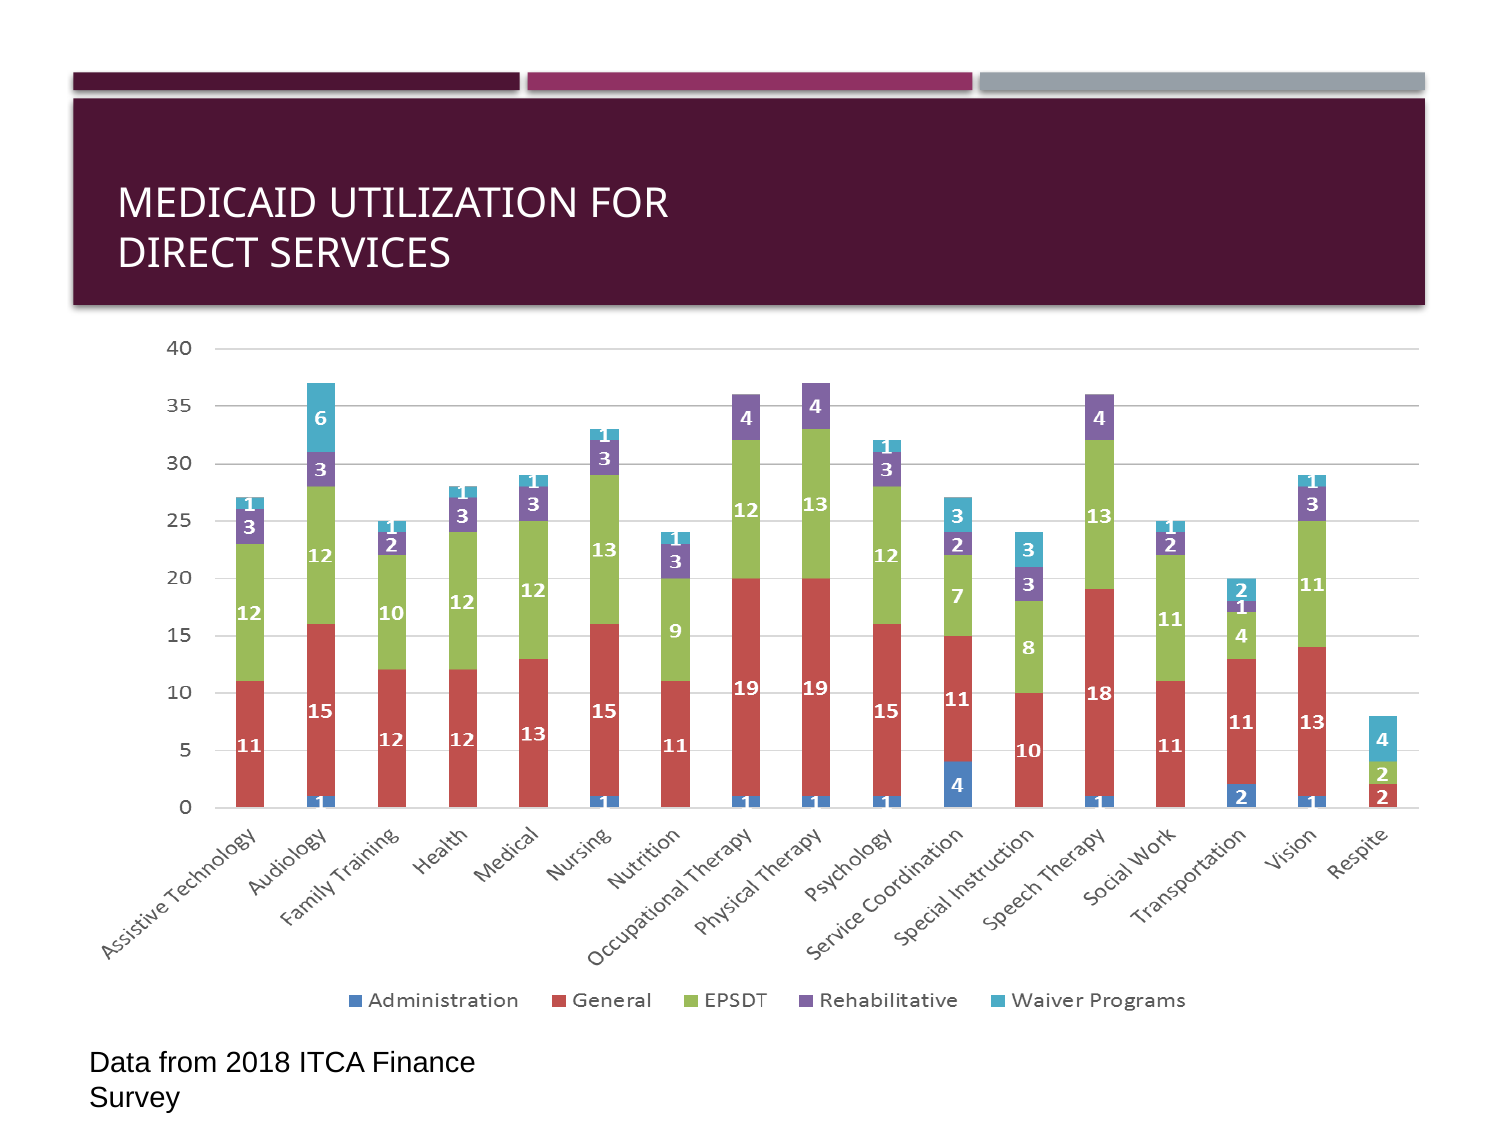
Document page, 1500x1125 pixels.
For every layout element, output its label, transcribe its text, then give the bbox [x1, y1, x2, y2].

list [73, 319, 1450, 1037]
text_box Data from 2018 ITCA Finance Survey [74, 1047, 578, 1121]
title Medicaid Utilization for Direct Services [101, 169, 1396, 283]
